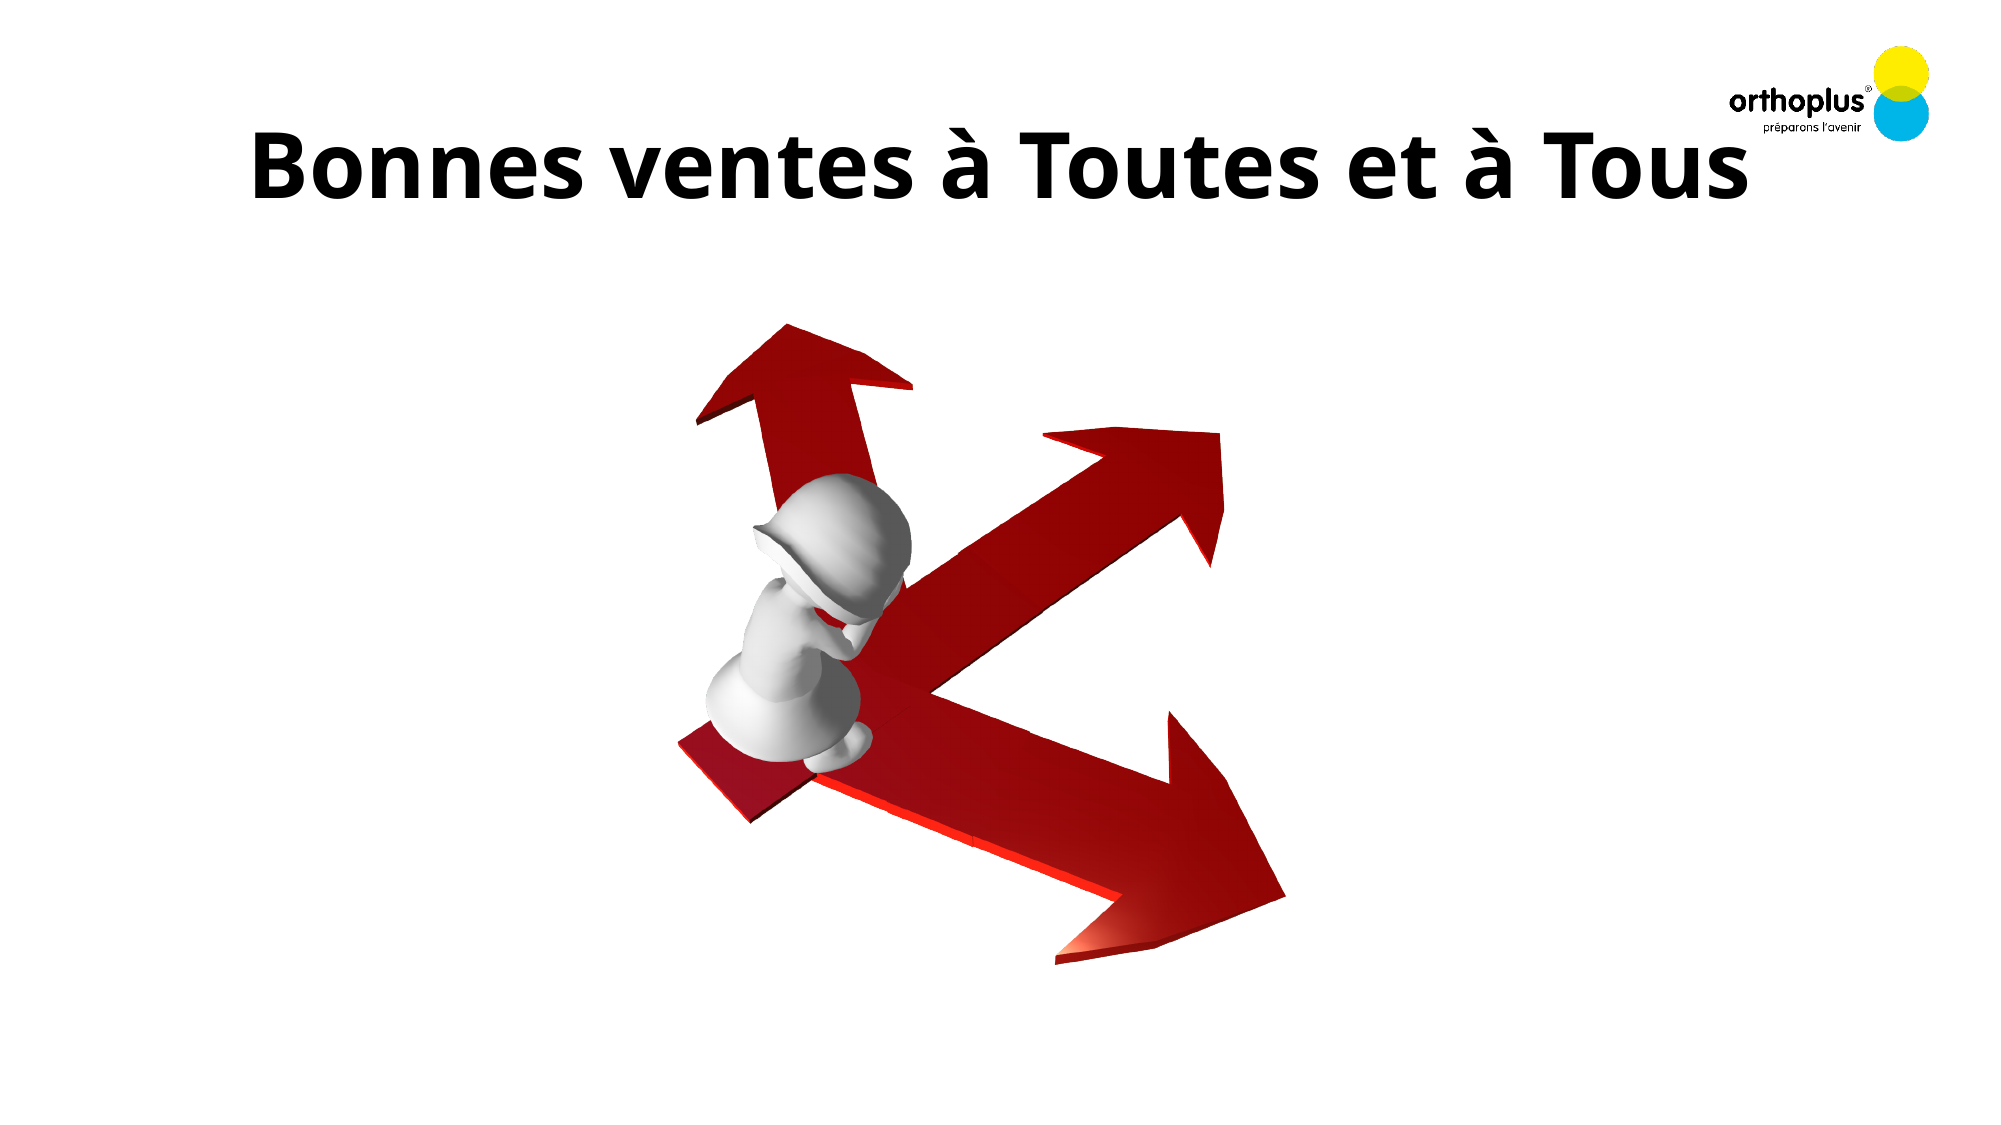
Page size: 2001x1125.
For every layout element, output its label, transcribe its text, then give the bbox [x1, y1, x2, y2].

title Bonnes ventes à Toutes et à Tous [137, 59, 1863, 278]
picture [1702, 18, 1956, 169]
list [643, 299, 1357, 1014]
